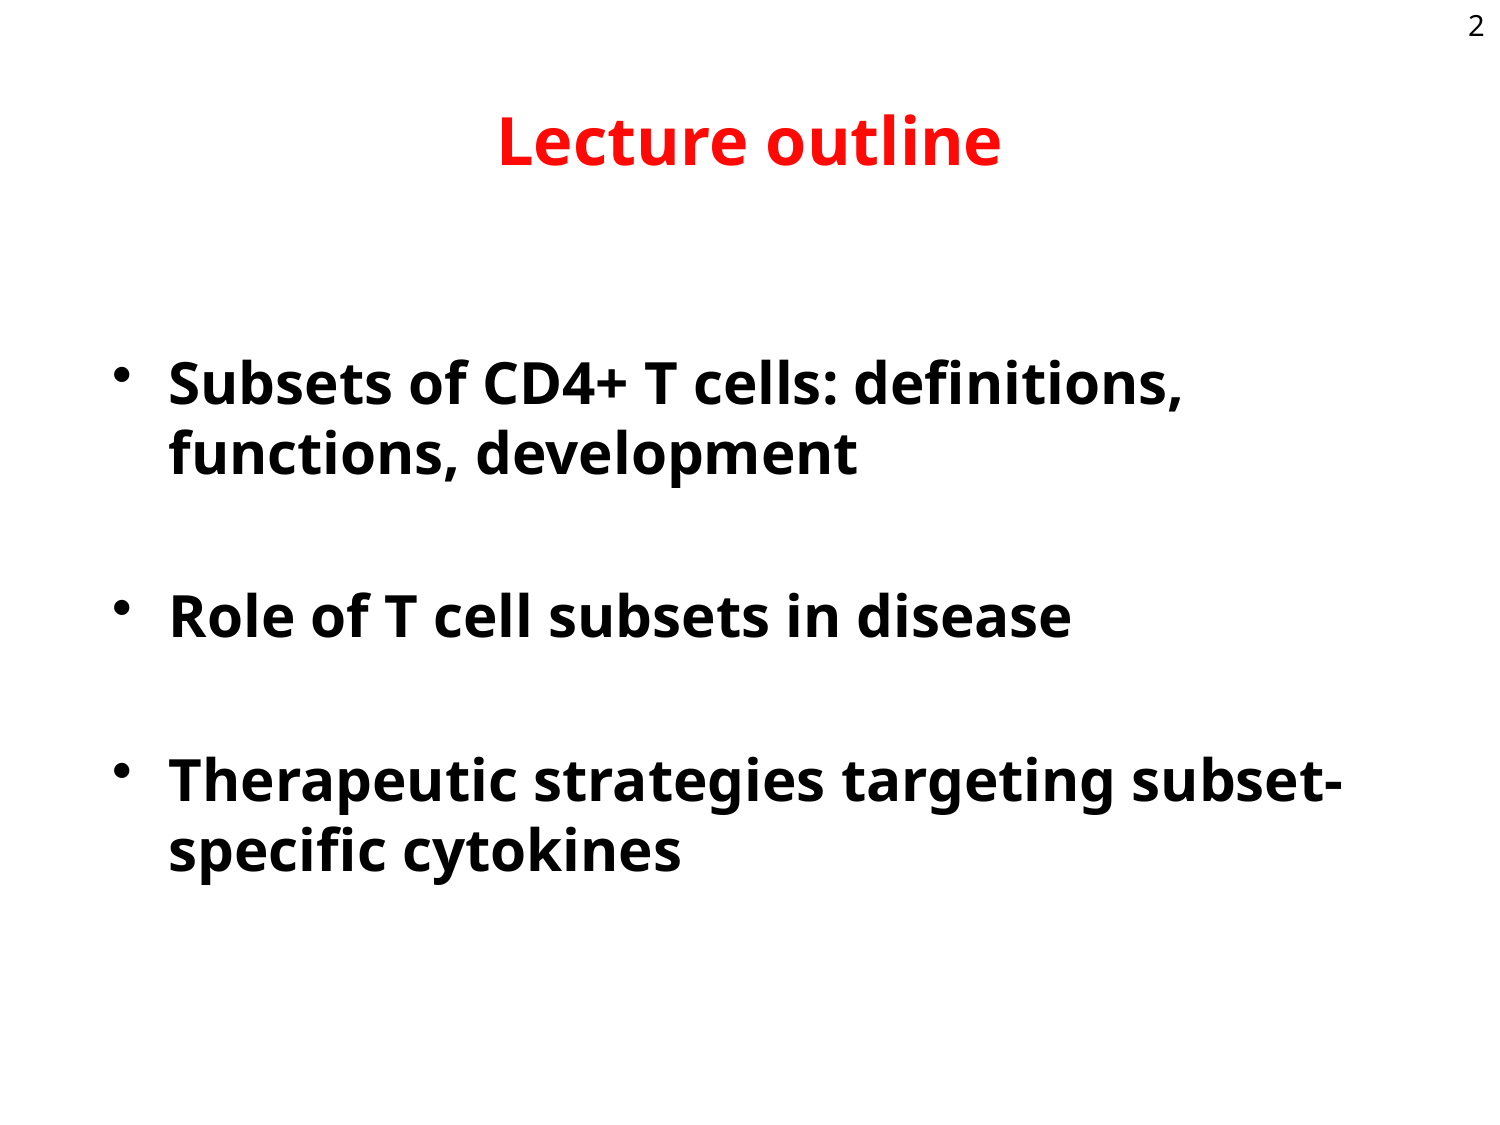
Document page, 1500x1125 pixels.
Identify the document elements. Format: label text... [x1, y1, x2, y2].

title Lecture outline [74, 44, 1426, 233]
slide_number 2 [1340, 0, 1500, 54]
list Subsets of CD4+ T cells: definitions, functions, development Role of T cell subsets in disease Therapeutic strategies targeting subset-specific cytokines [97, 256, 1448, 1000]
